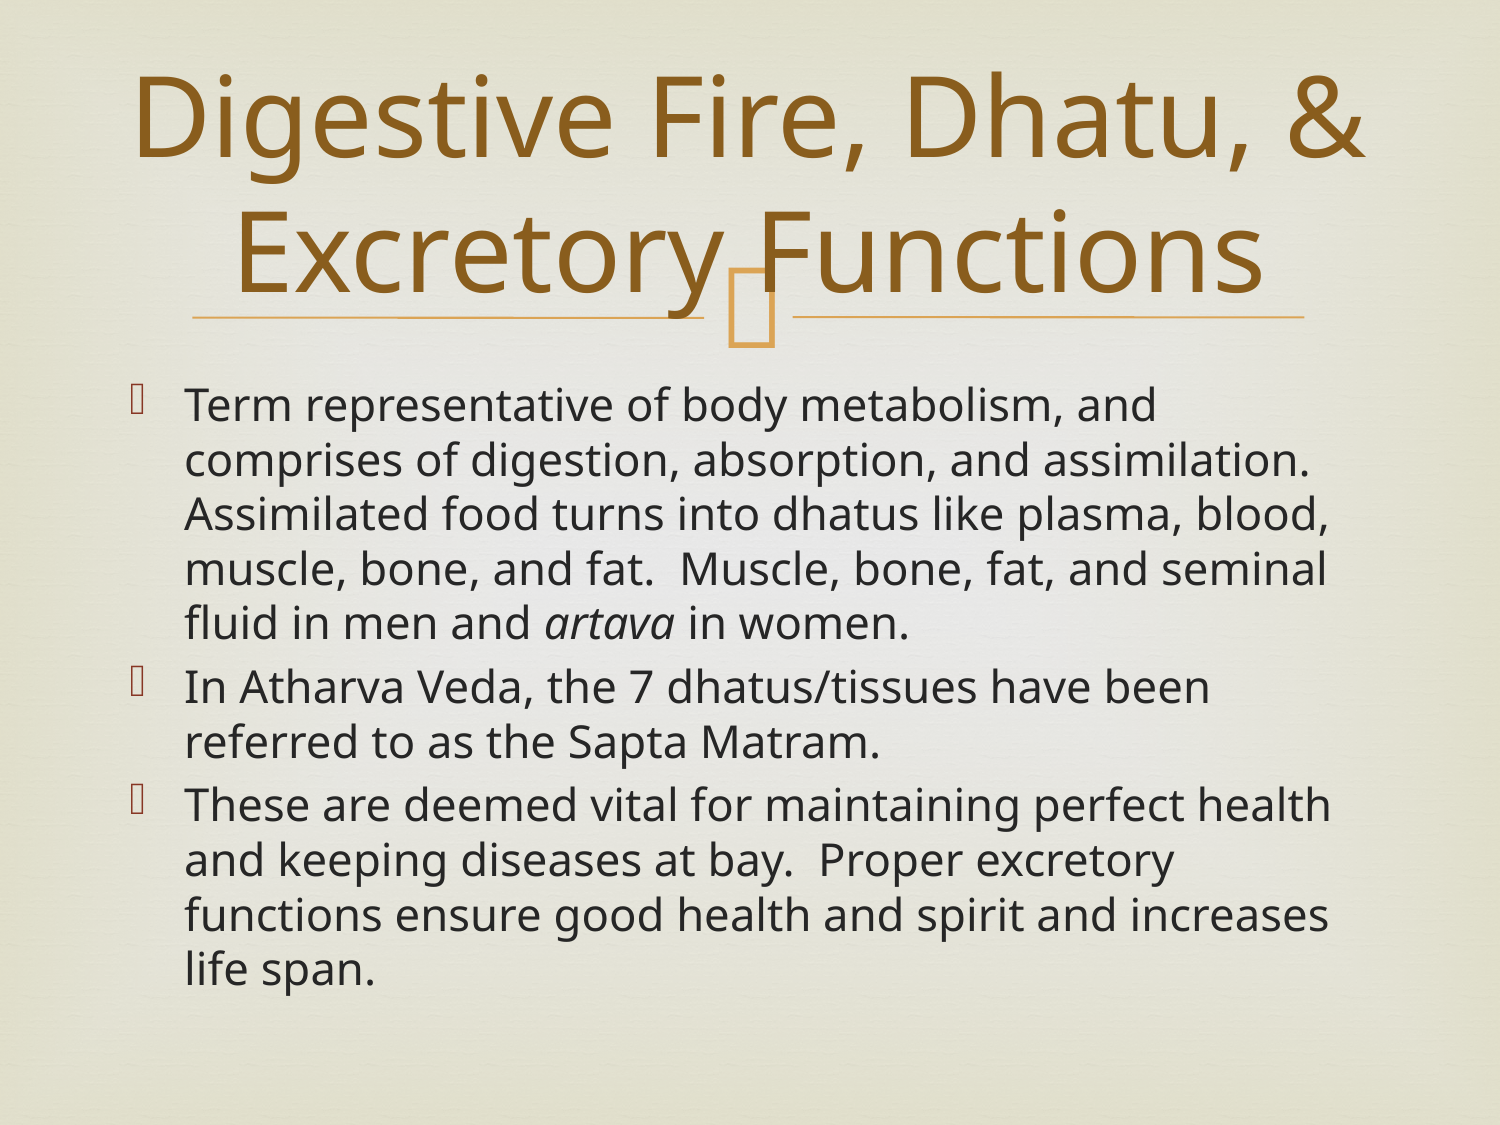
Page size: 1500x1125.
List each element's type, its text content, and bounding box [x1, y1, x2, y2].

list Term representative of body metabolism, and comprises of digestion, absorption, and assimilation. Assimilated food turns into dhatus like plasma, blood, muscle, bone, and fat. Muscle, bone, fat, and seminal fluid in men and artava in women. In Atharva Veda, the 7 dhatus/tissues have been referred to as the Sapta Matram. These are deemed vital for maintaining perfect health and keeping diseases at bay. Proper excretory functions ensure good health and spirit and increases life span. [114, 368, 1386, 1005]
title Digestive Fire, Dhatu, & Excretory Functions [112, 93, 1386, 267]
